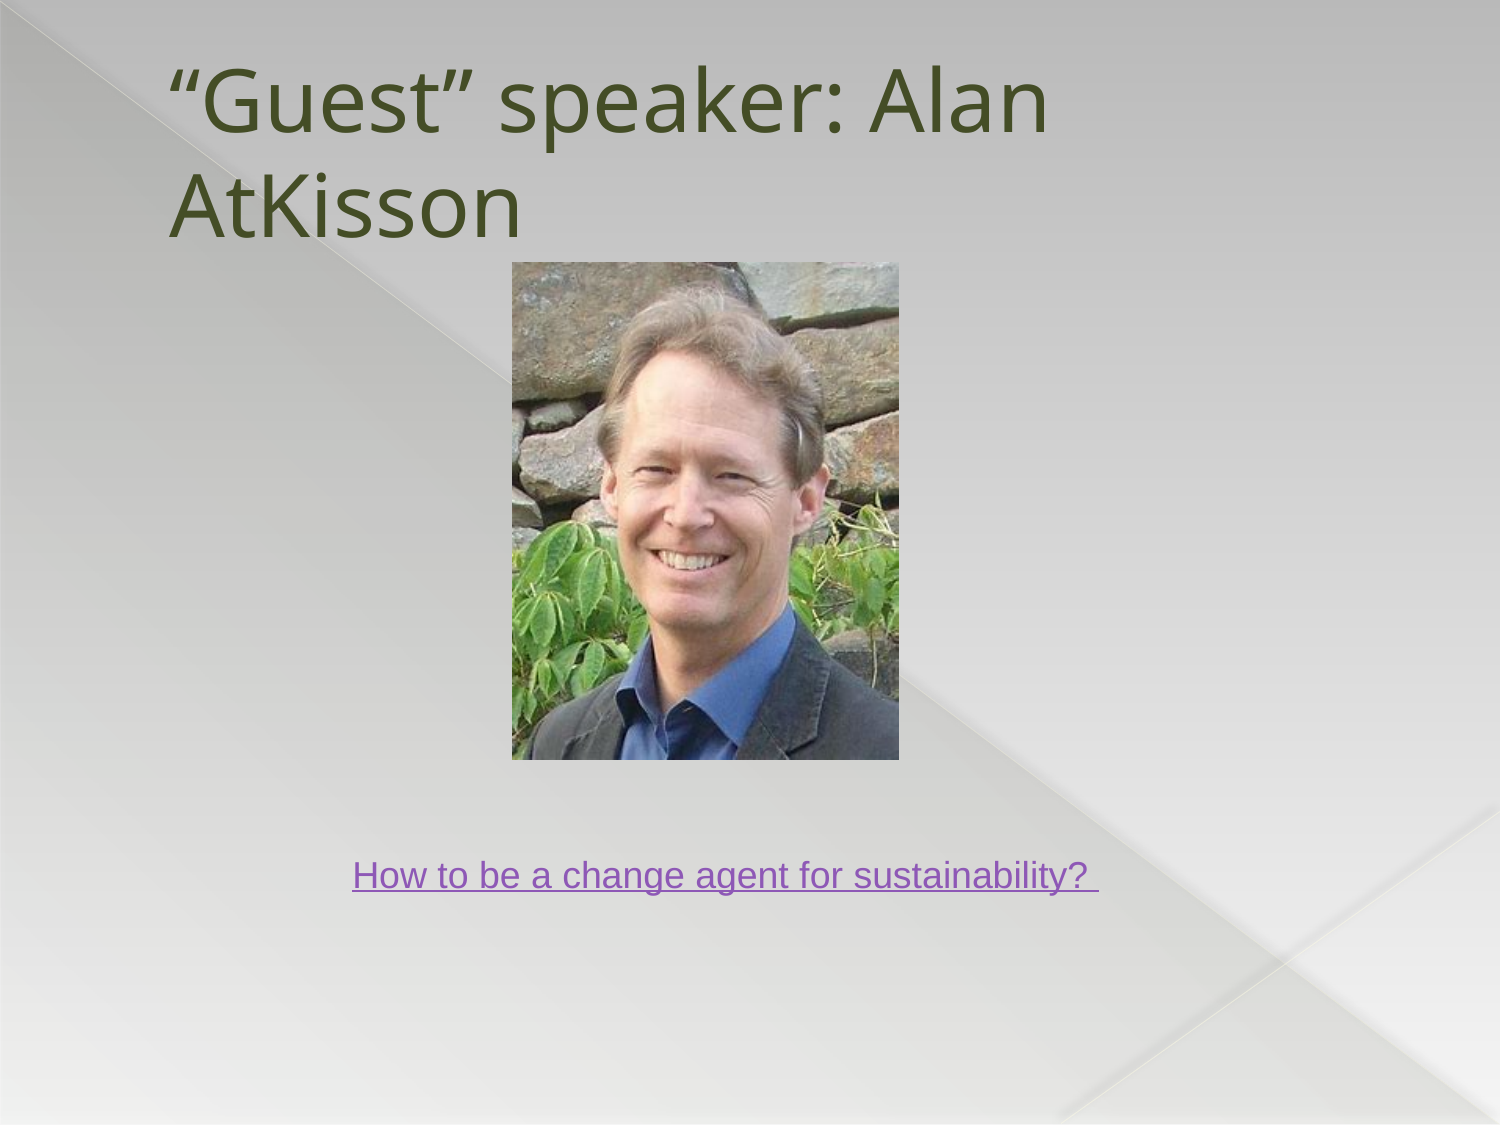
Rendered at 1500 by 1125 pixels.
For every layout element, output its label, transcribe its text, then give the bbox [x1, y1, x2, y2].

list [512, 262, 899, 760]
title “Guest” speaker: Alan AtKisson [74, 112, 1426, 294]
text_box How to be a change agent for sustainability? [337, 843, 1363, 903]
